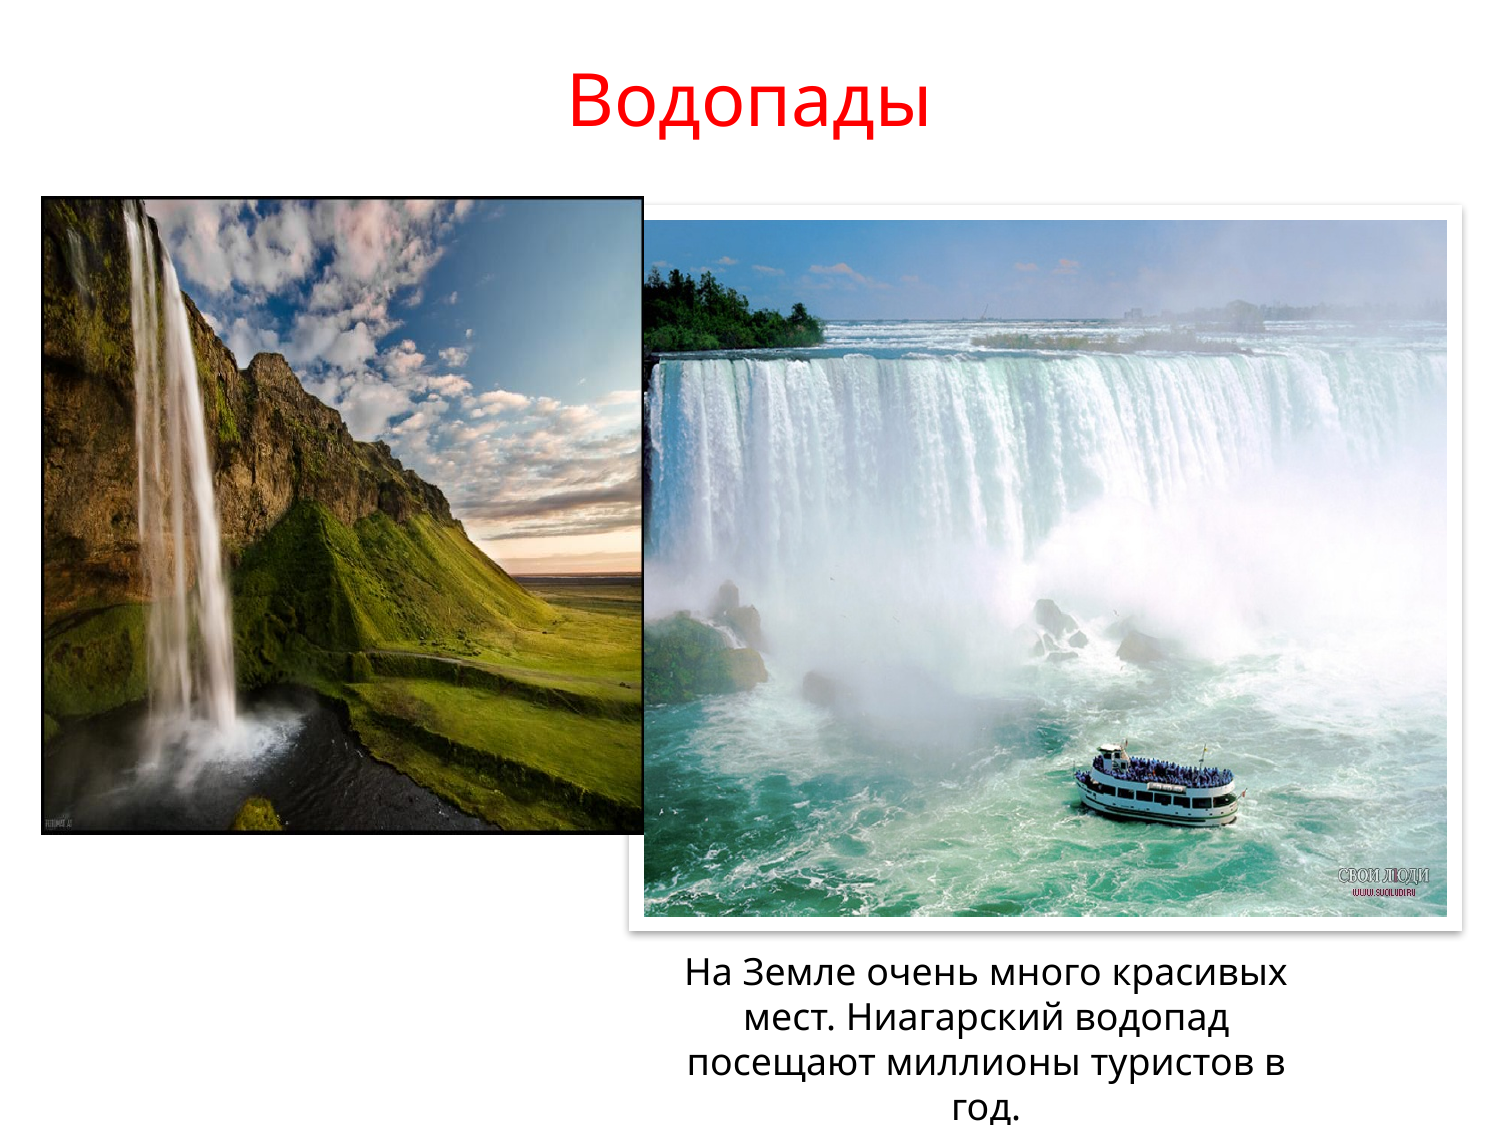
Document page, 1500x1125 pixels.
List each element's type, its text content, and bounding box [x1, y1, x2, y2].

title Водопады [75, 45, 1425, 149]
text_box На Земле очень много красивых мест. Ниагарский водопад посещают миллионы туристов в год. [643, 940, 1329, 1125]
picture [41, 196, 644, 835]
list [643, 219, 1448, 918]
